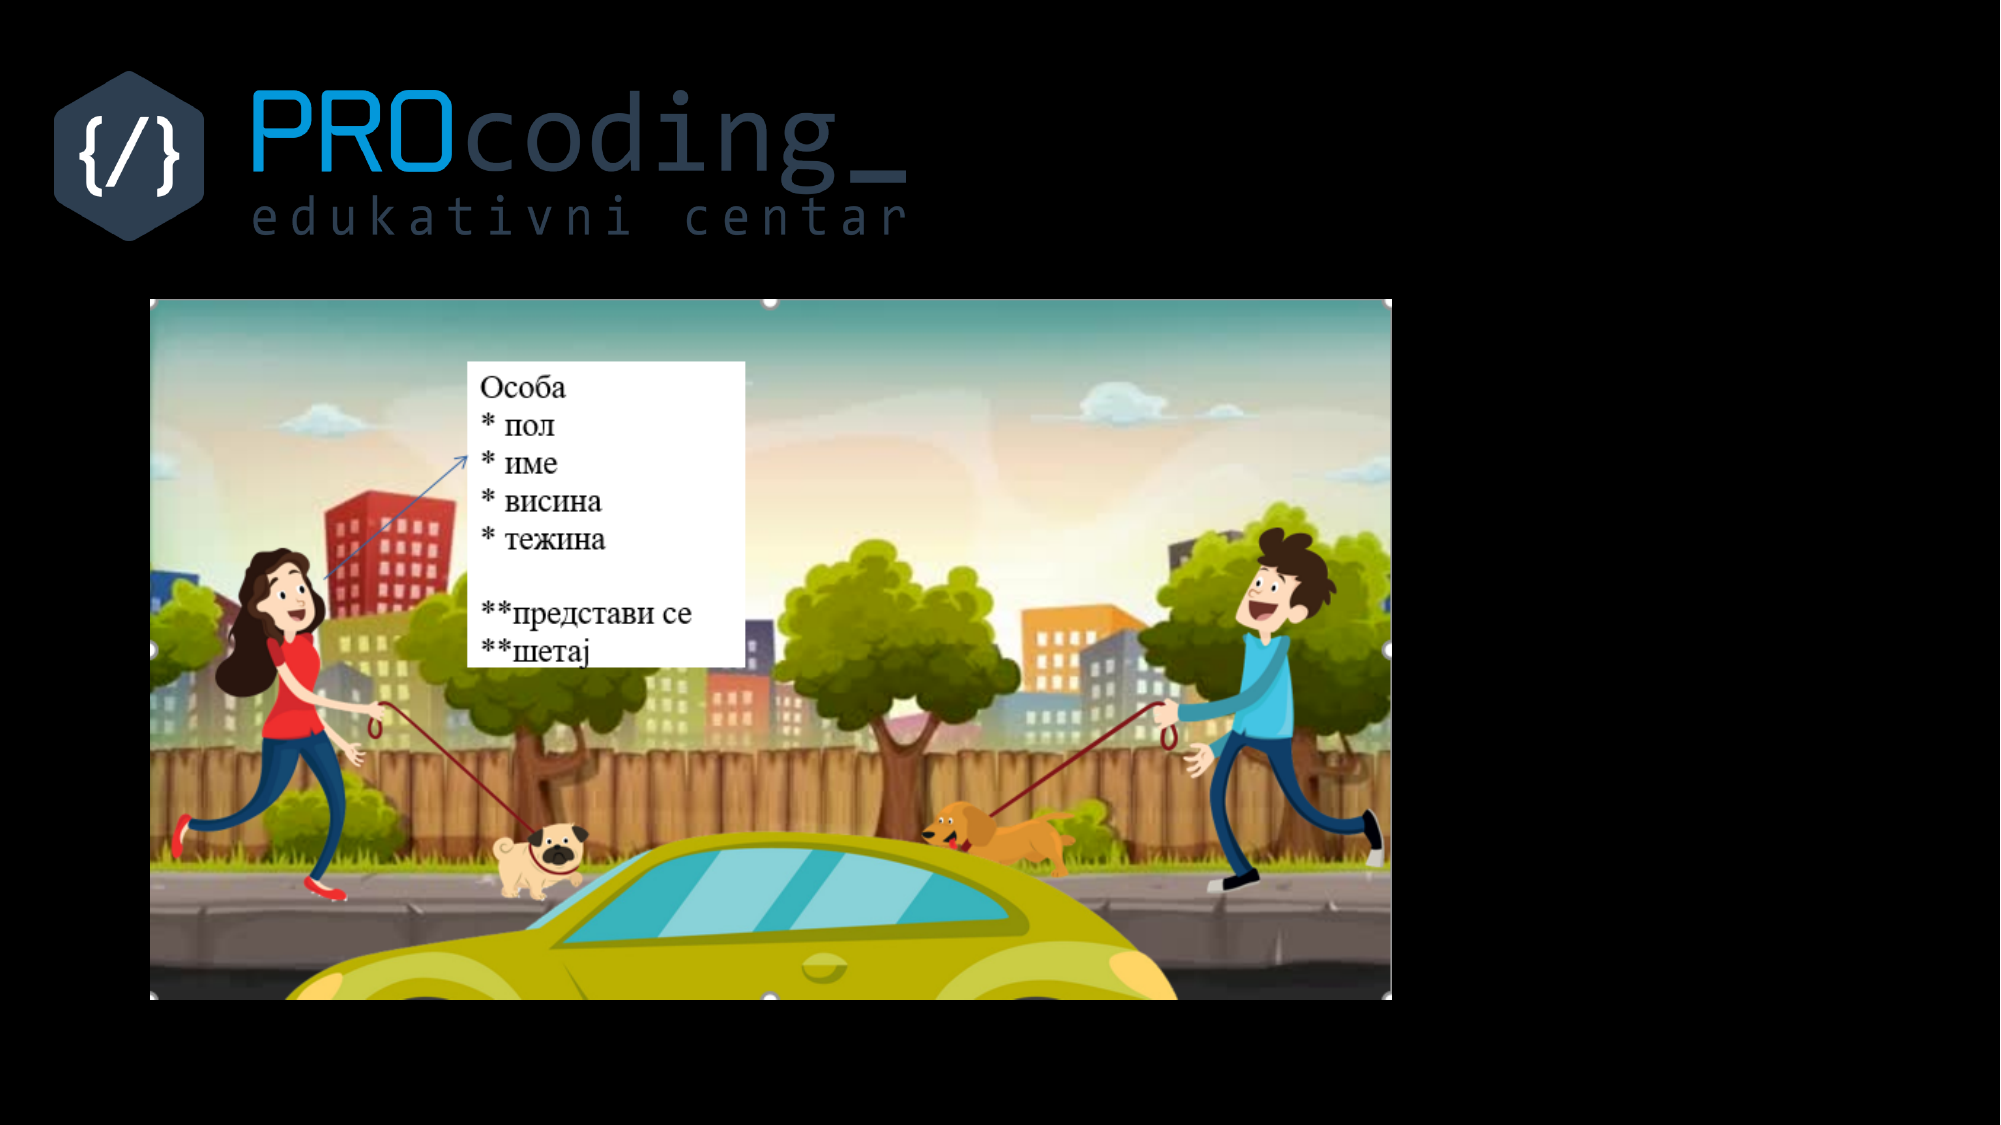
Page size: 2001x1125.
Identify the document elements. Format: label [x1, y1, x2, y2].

picture [54, 71, 906, 241]
picture [150, 299, 1392, 1000]
